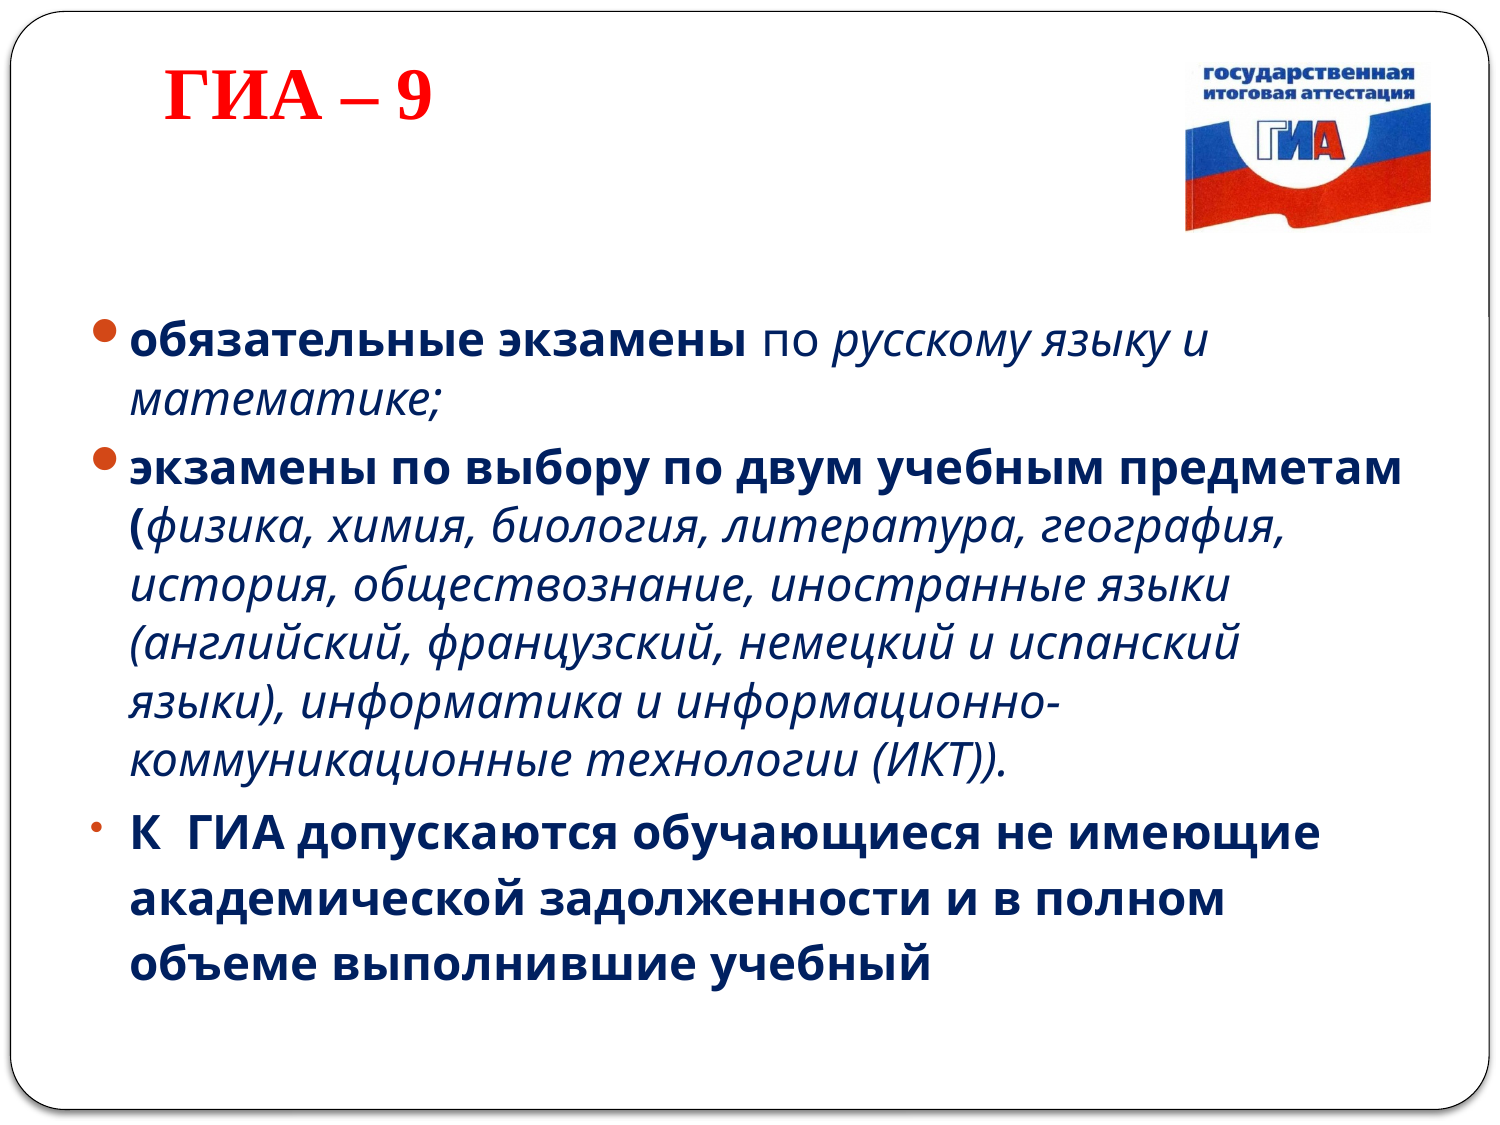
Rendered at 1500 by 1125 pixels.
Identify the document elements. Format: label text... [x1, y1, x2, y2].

title ГИА – 9 [150, 45, 1425, 233]
picture [1185, 62, 1431, 233]
list обязательные экзамены по русскому языку и математике; экзамены по выбору по двум учебным предметам (физика, химия, биология, литература, география, история, обществознание, иностранные языки (английский, французский, немецкий и испанский языки), информатика и информационно-коммуникационные технологии (ИКТ)). К ГИА допускаются обучающиеся не имеющие академической задолженности и в полном объеме выполнившие учебный [75, 302, 1425, 1005]
